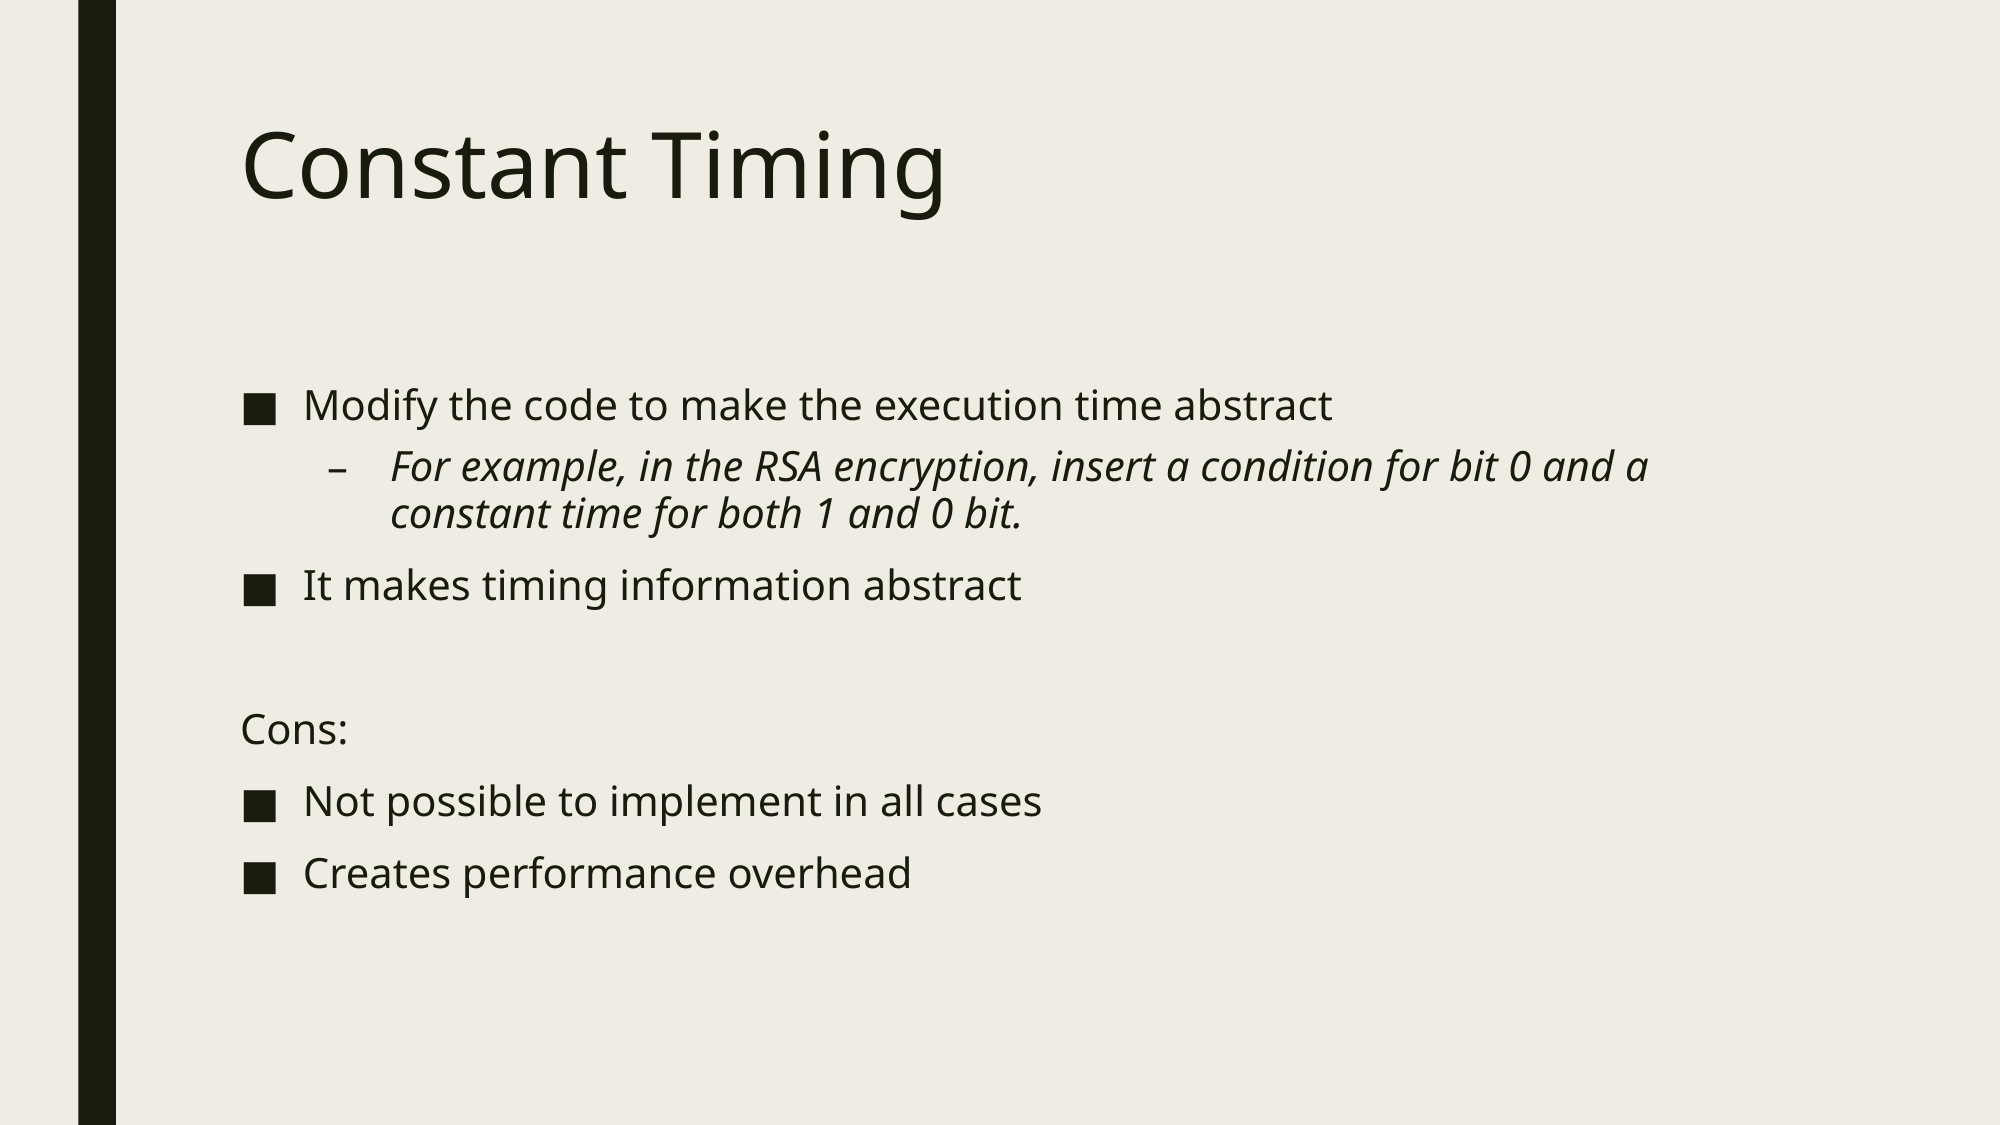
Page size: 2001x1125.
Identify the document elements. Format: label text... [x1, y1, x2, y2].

list Modify the code to make the execution time abstract For example, in the RSA encryption, insert a condition for bit 0 and a constant time for both 1 and 0 bit. It makes timing information abstract Cons: Not possible to implement in all cases Creates performance overhead [225, 375, 1800, 963]
title Constant Timing [225, 112, 1800, 357]
